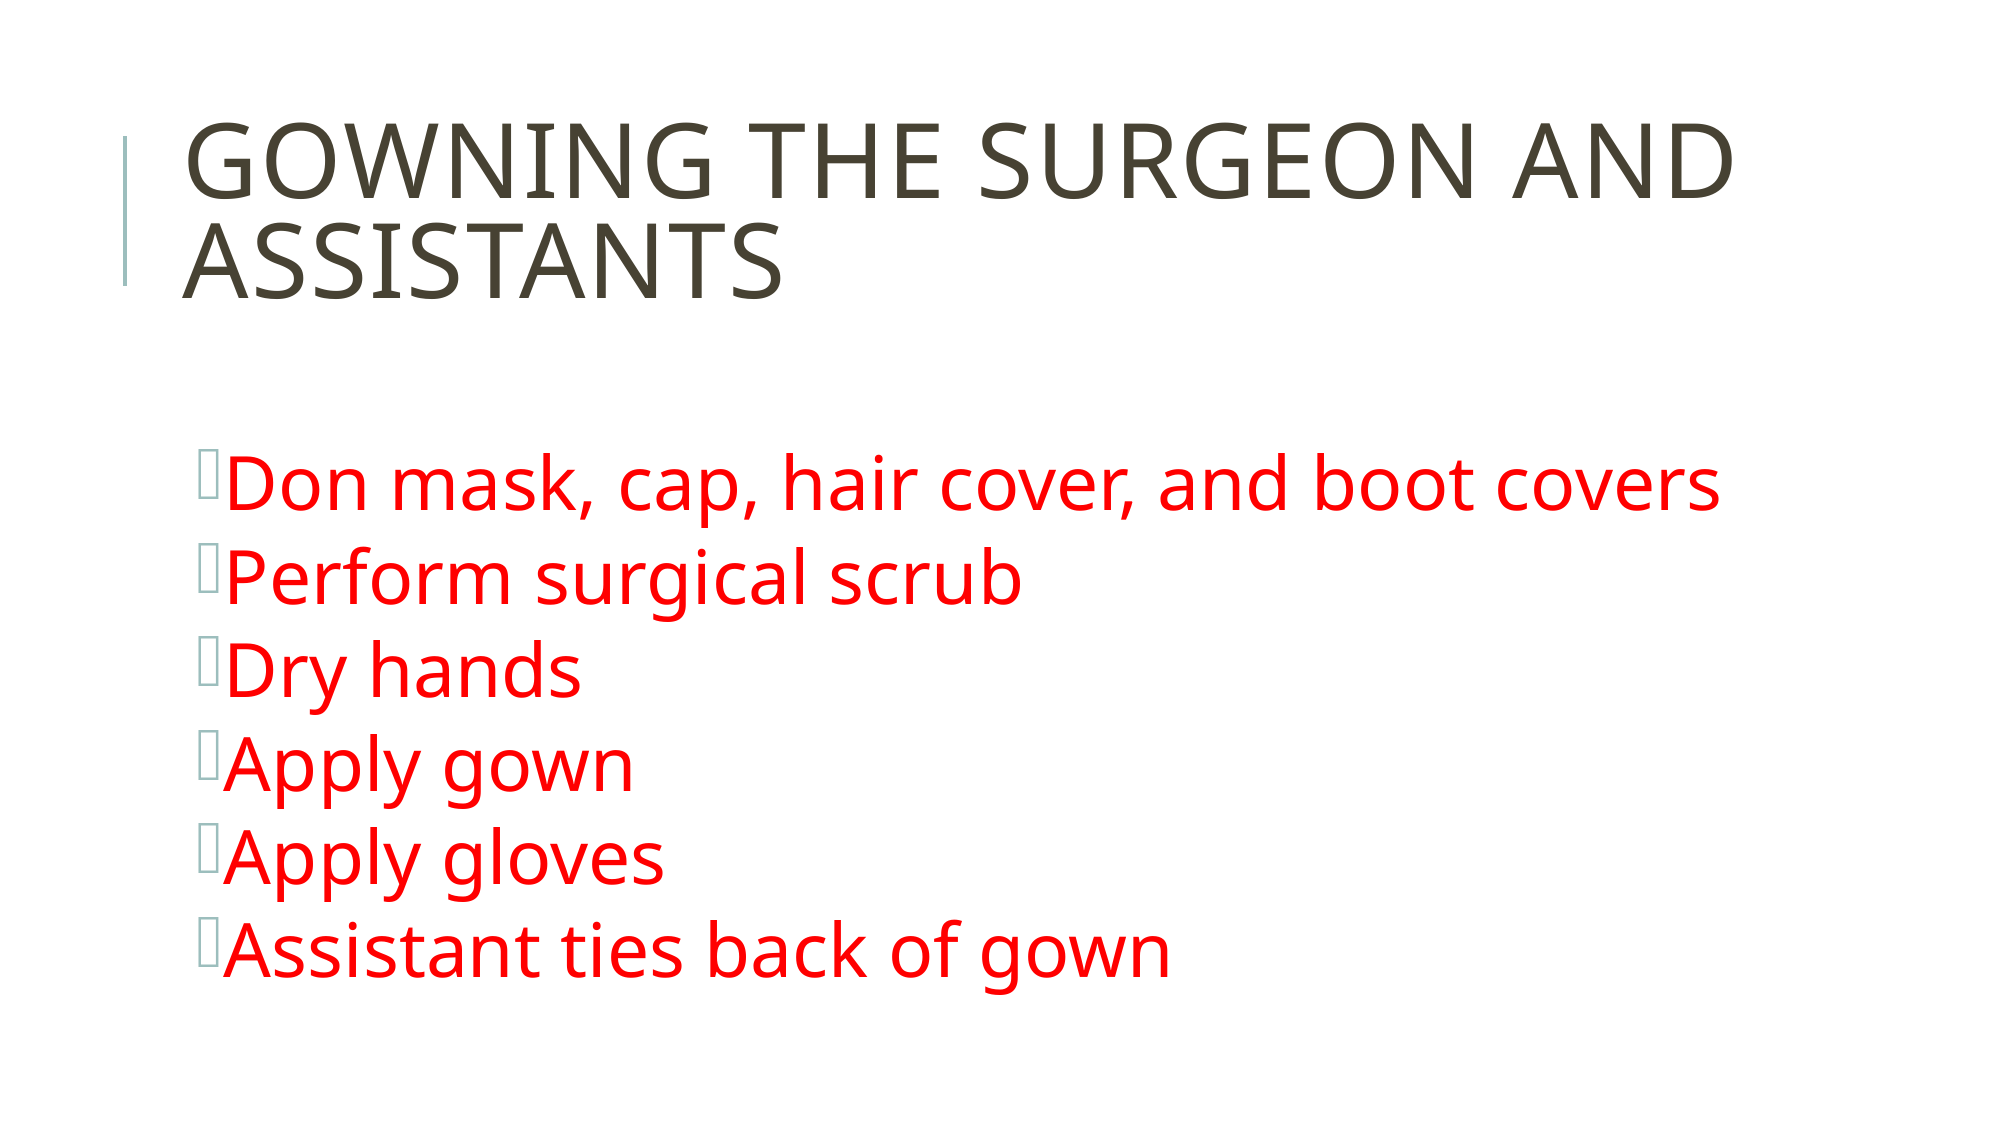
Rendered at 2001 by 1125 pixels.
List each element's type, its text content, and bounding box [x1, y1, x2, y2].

title GowNing the Surgeon and Assistants [168, 96, 1763, 342]
list Don mask, cap, hair cover, and boot covers Perform surgical scrub Dry hands Apply gown Apply gloves Assistant ties back of gown [168, 375, 1763, 1035]
